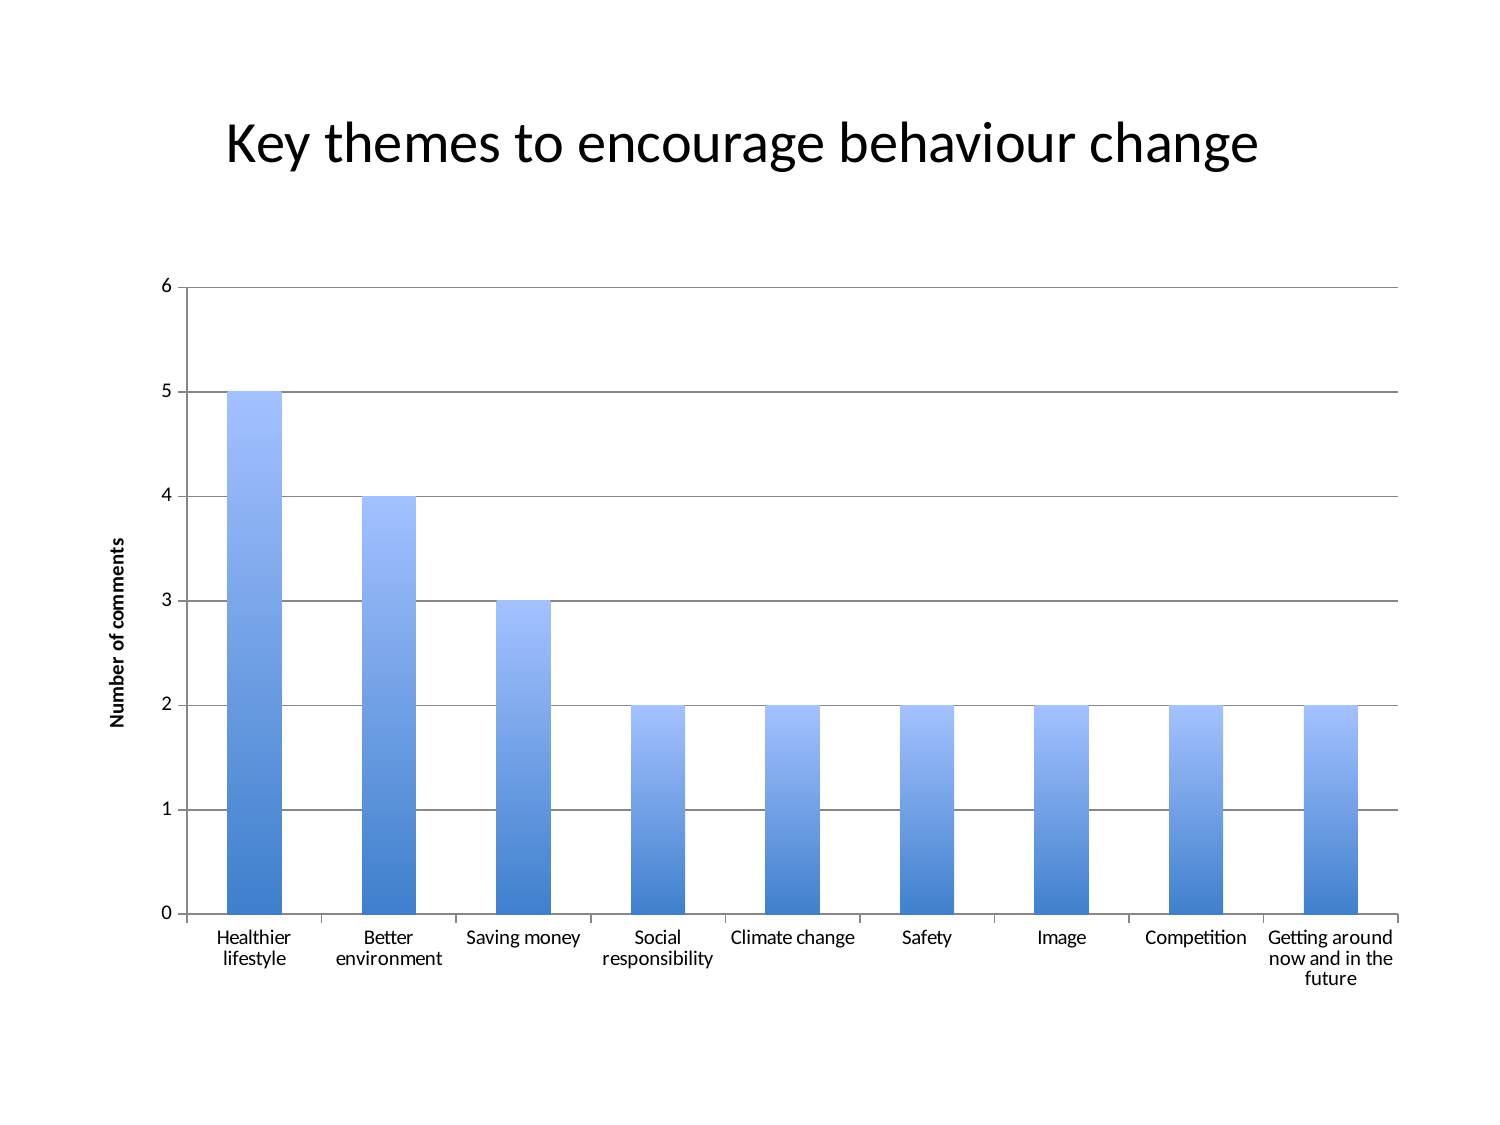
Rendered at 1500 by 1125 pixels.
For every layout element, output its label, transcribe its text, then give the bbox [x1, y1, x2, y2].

title Key themes to encourage behaviour change [75, 45, 1425, 233]
chart [74, 262, 1426, 1006]
